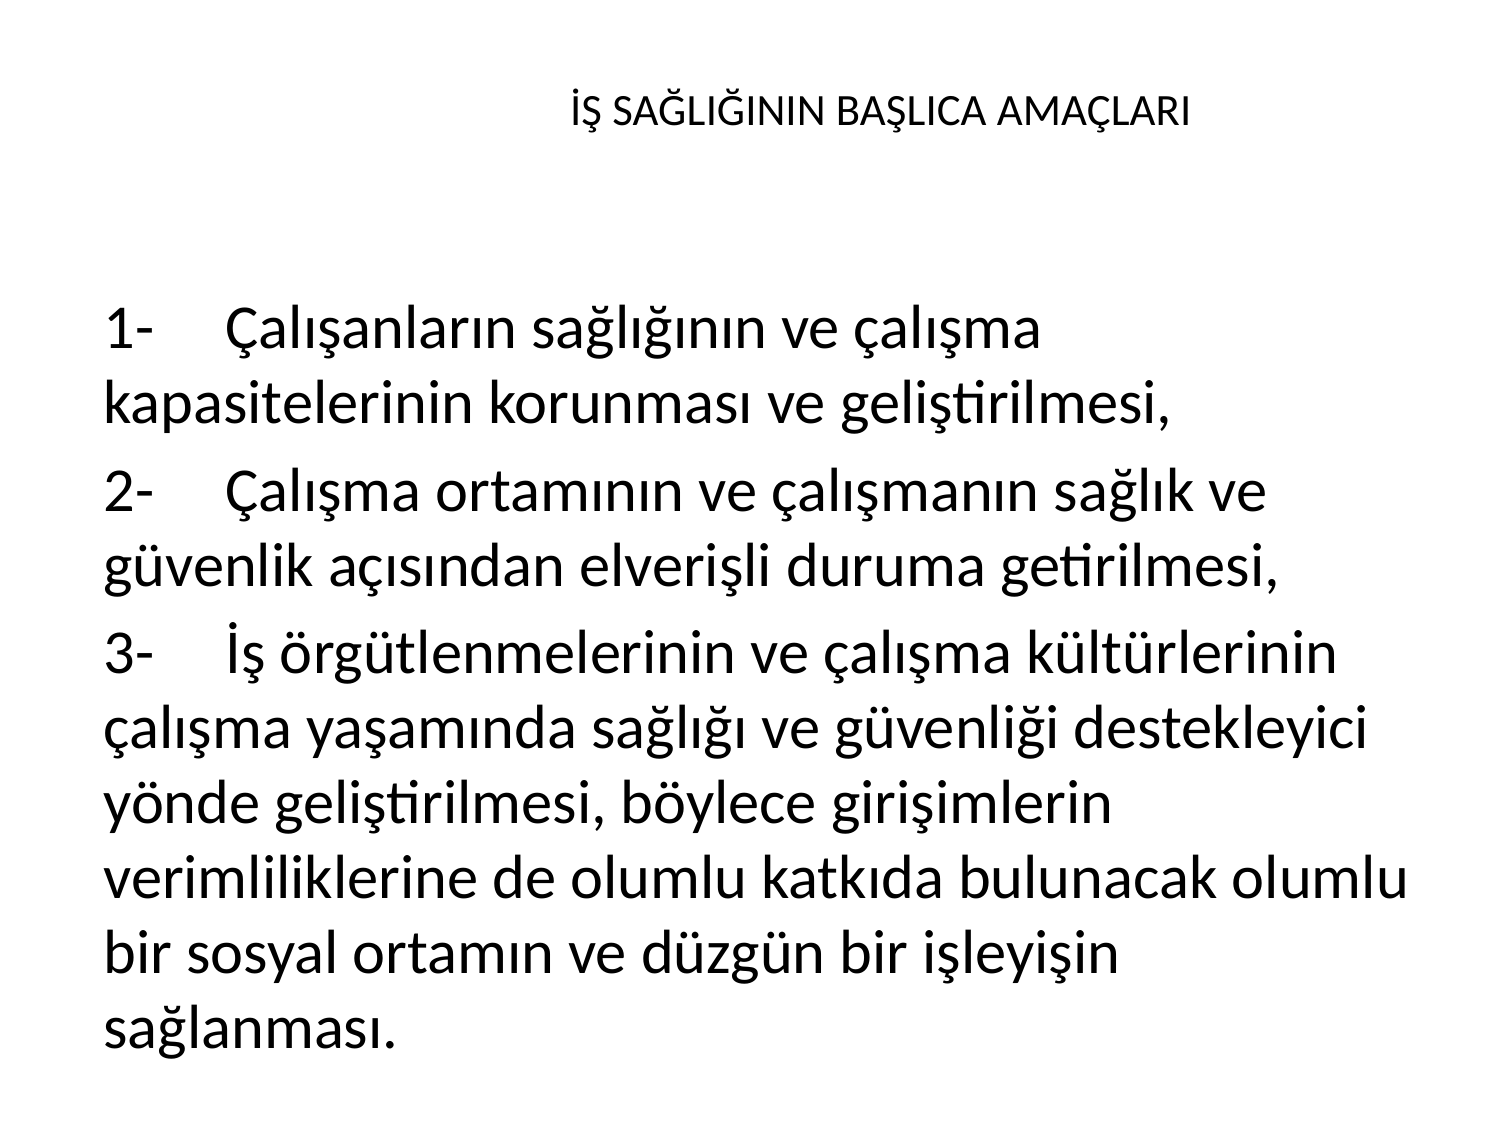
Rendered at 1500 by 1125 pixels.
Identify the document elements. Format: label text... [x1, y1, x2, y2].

list 1- Çalışanların sağlığının ve çalışma kapasitelerinin korunması ve geliştirilmesi, 2- Çalışma ortamının ve çalışmanın sağlık ve güvenlik açısından elverişli duruma getirilmesi, 3- İş örgütlenmelerinin ve çalışma kültürlerinin çalışma yaşamında sağlığı ve güvenliği destekleyici yönde geliştirilmesi, böylece girişimlerin verimliliklerine de olumlu katkıda bulunacak olumlu bir sosyal ortamın ve düzgün bir işleyişin sağlanması. [88, 278, 1439, 1094]
title İŞ SAĞLIĞININ BAŞLICA AMAÇLARI [206, 19, 1500, 197]
